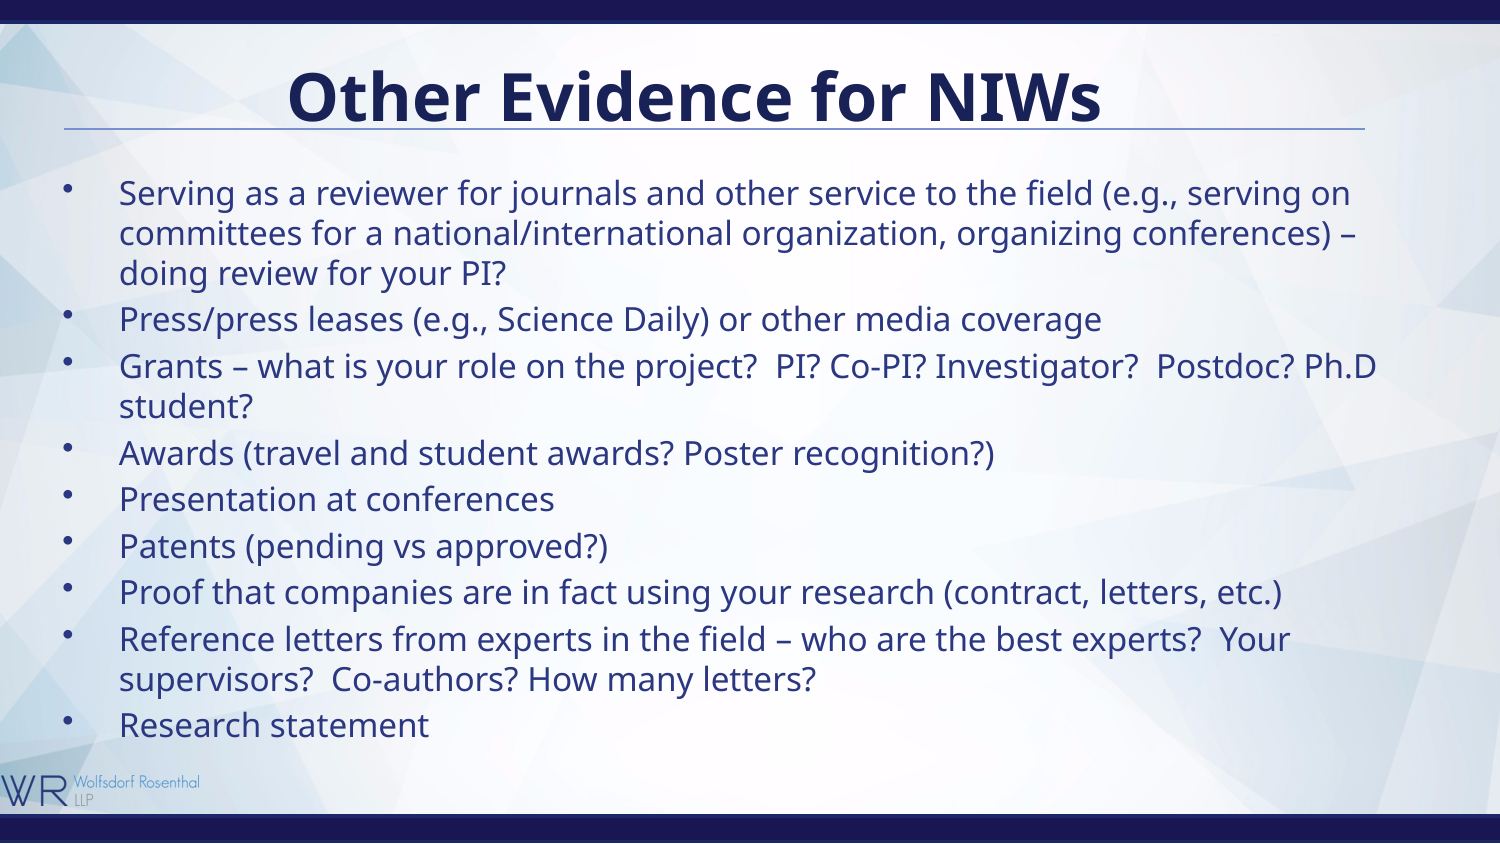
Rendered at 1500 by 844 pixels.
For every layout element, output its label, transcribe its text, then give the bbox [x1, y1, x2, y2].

title Other Evidence for NIWs [47, 47, 1342, 151]
picture [0, 0, 1500, 843]
list Serving as a reviewer for journals and other service to the field (e.g., serving on committees for a national/international organization, organizing conferences) – doing review for your PI? Press/press leases (e.g., Science Daily) or other media coverage Grants – what is your role on the project? PI? Co-PI? Investigator? Postdoc? Ph.D student? Awards (travel and student awards? Poster recognition?) Presentation at conferences Patents (pending vs approved?) Proof that companies are in fact using your research (contract, letters, etc.) Reference letters from experts in the field – who are the best experts? Your supervisors? Co-authors? How many letters? Research statement [47, 164, 1445, 758]
